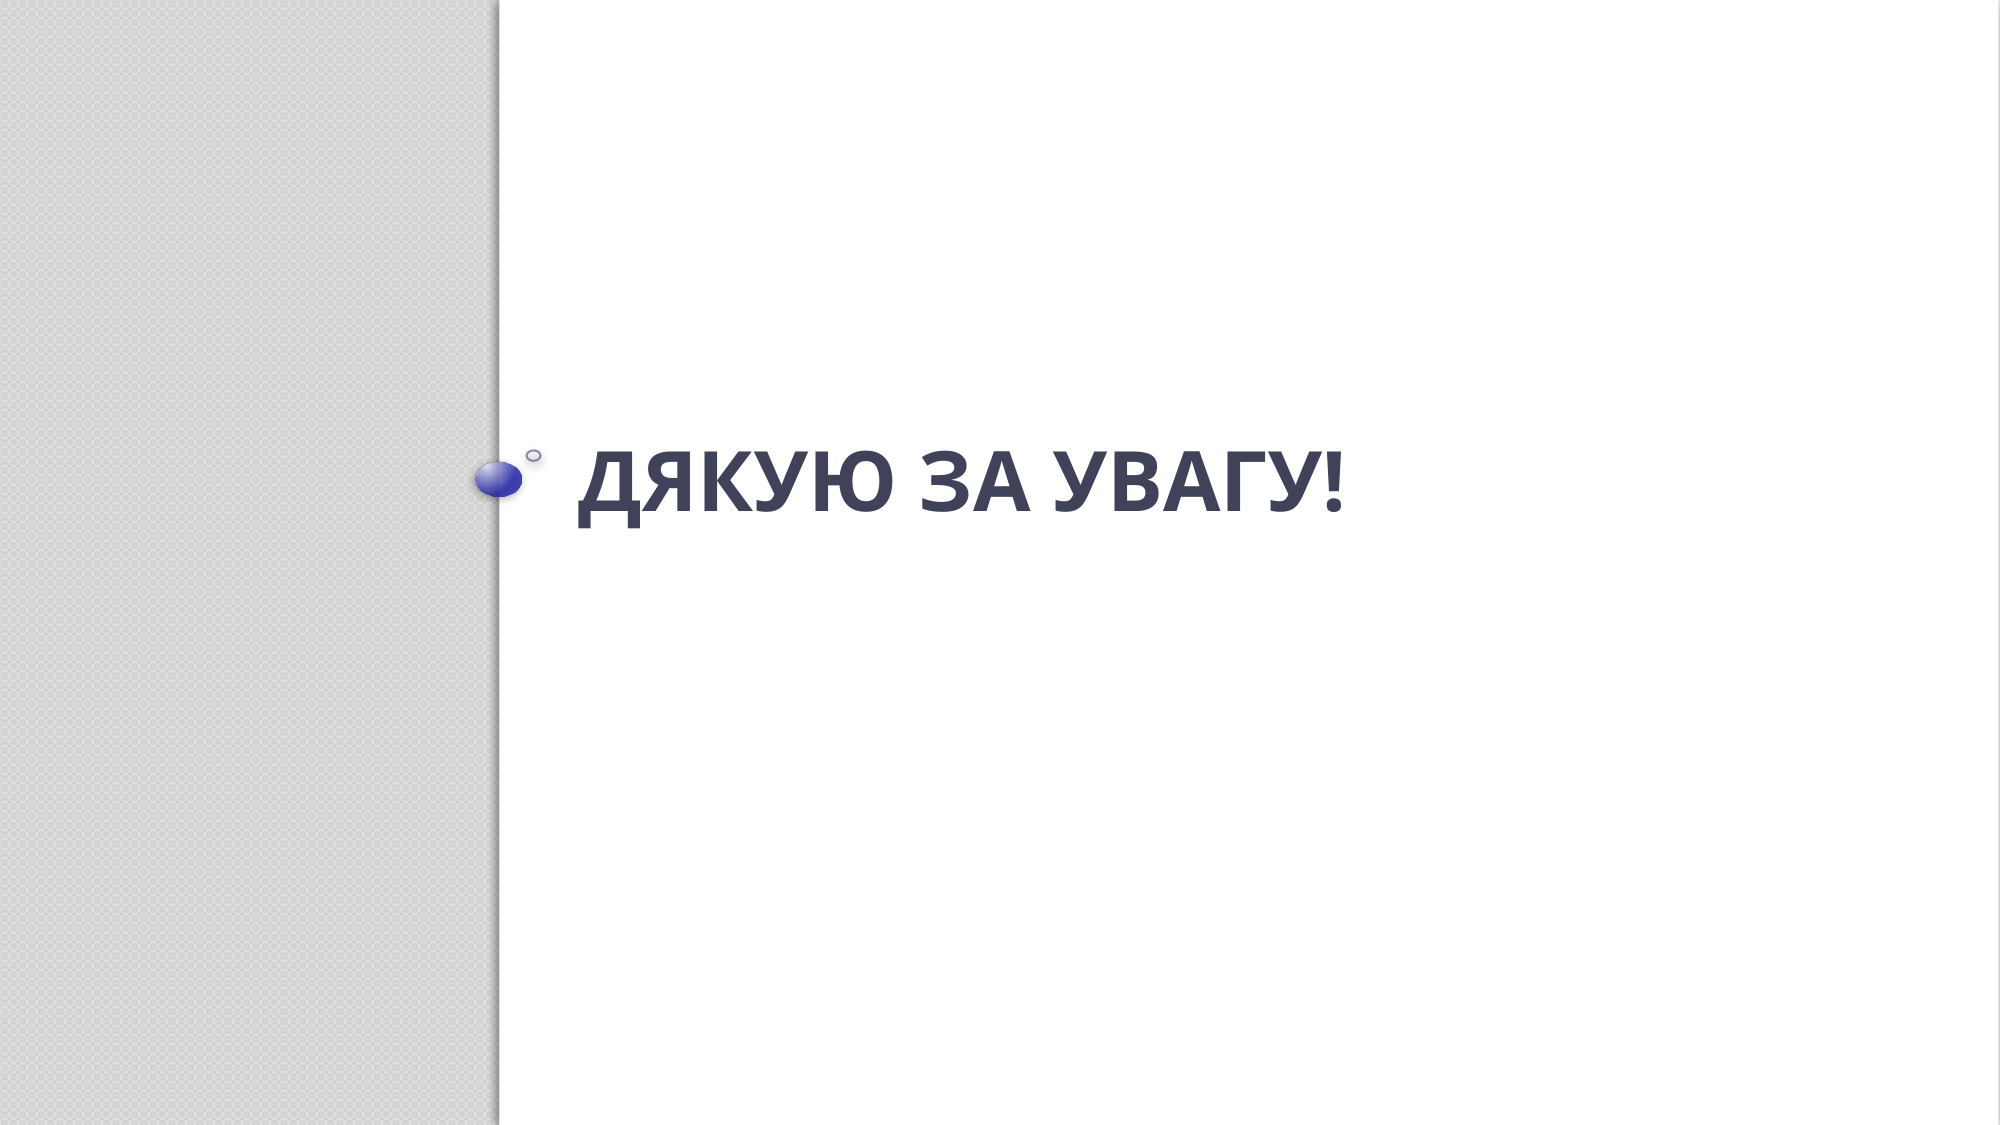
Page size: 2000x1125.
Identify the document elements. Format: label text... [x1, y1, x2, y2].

title Дякую за увагу! [563, 426, 1964, 802]
